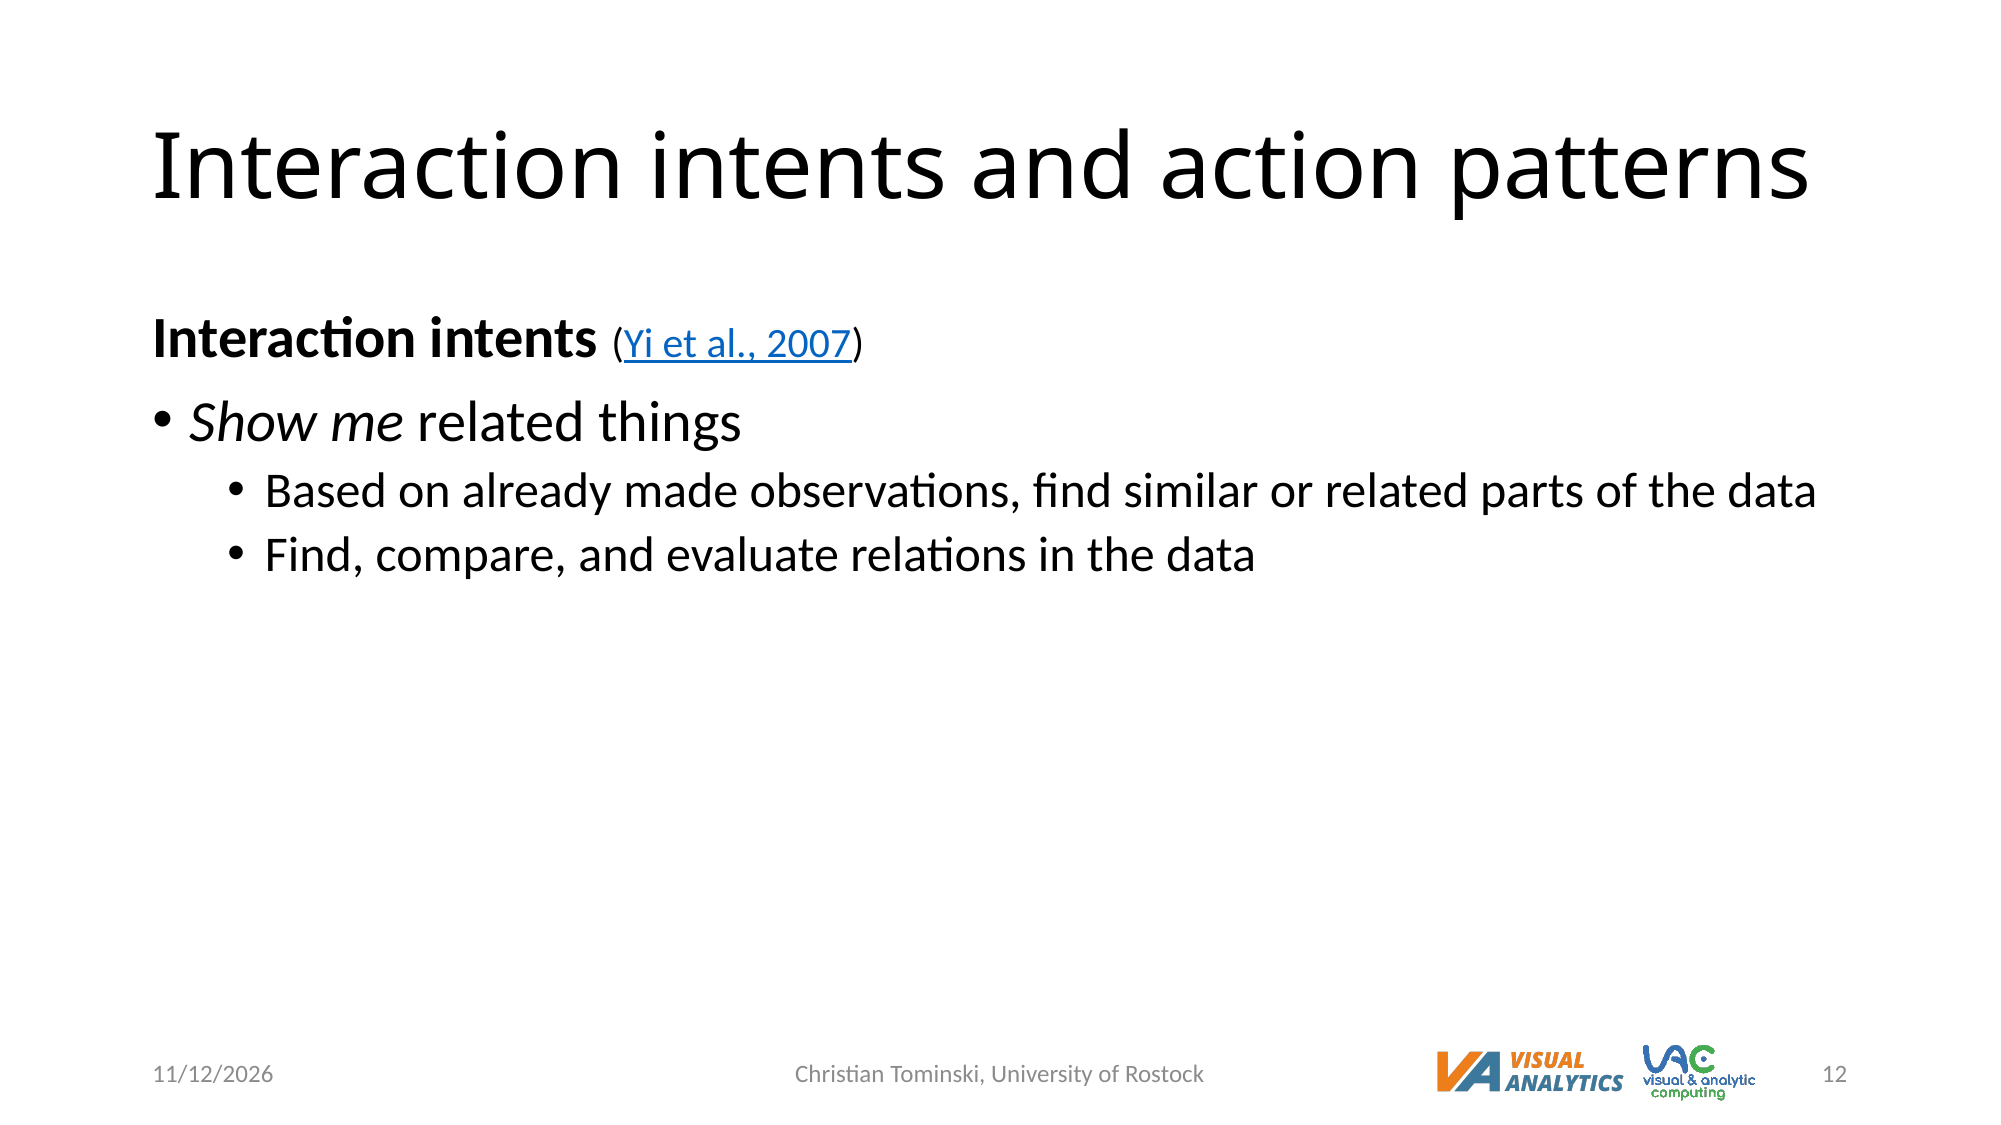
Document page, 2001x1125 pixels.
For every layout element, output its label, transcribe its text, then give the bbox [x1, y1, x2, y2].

footer Christian Tominski, University of Rostock [662, 1042, 1338, 1103]
slide_number 12 [1412, 1042, 1863, 1103]
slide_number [137, 1042, 588, 1103]
list Interaction intents (Yi et al., 2007) Show me related things Based on already made observations, find similar or related parts of the data Find, compare, and evaluate relations in the data [137, 299, 1900, 1014]
title Interaction intents and action patterns [137, 59, 1863, 278]
